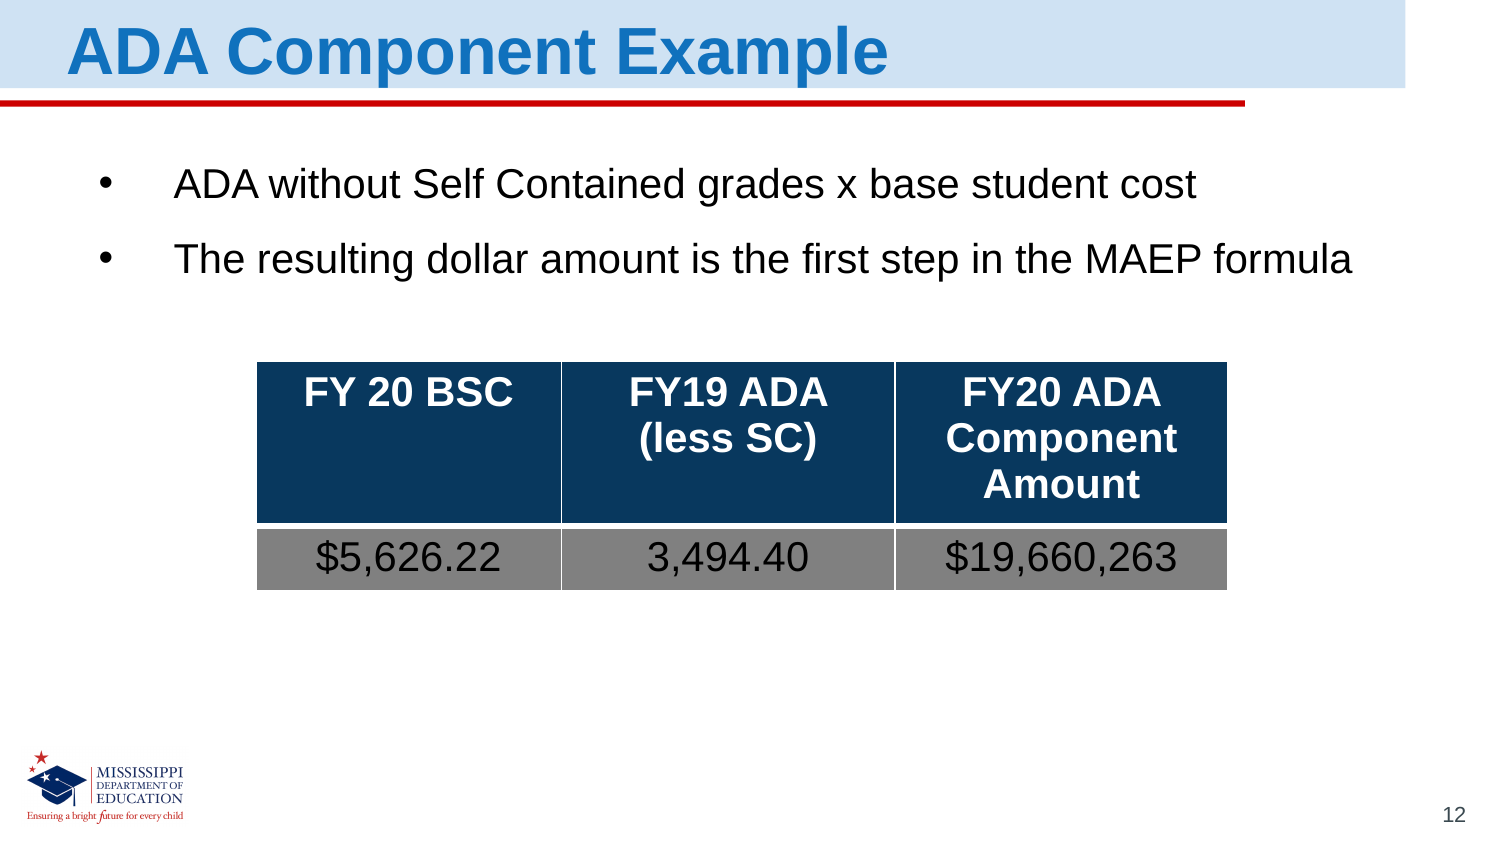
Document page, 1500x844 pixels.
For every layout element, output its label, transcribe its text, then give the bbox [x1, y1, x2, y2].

table_header FY20 ADA Component Amount [896, 362, 1227, 523]
table_cell $5,626.22 [257, 529, 561, 590]
slide_number 12 [1391, 803, 1482, 842]
text_box ADA without Self Contained grades x base student cost The resulting dollar amount is the first step in the MAEP formula [83, 149, 1406, 289]
list ADA Component Example [51, 5, 1406, 80]
picture [21, 746, 189, 827]
table_cell 3,494.40 [562, 529, 894, 590]
table_header FY 20 BSC [257, 362, 561, 523]
table_cell $19,660,263 [896, 529, 1227, 590]
table_header FY19 ADA (less SC) [562, 362, 894, 523]
